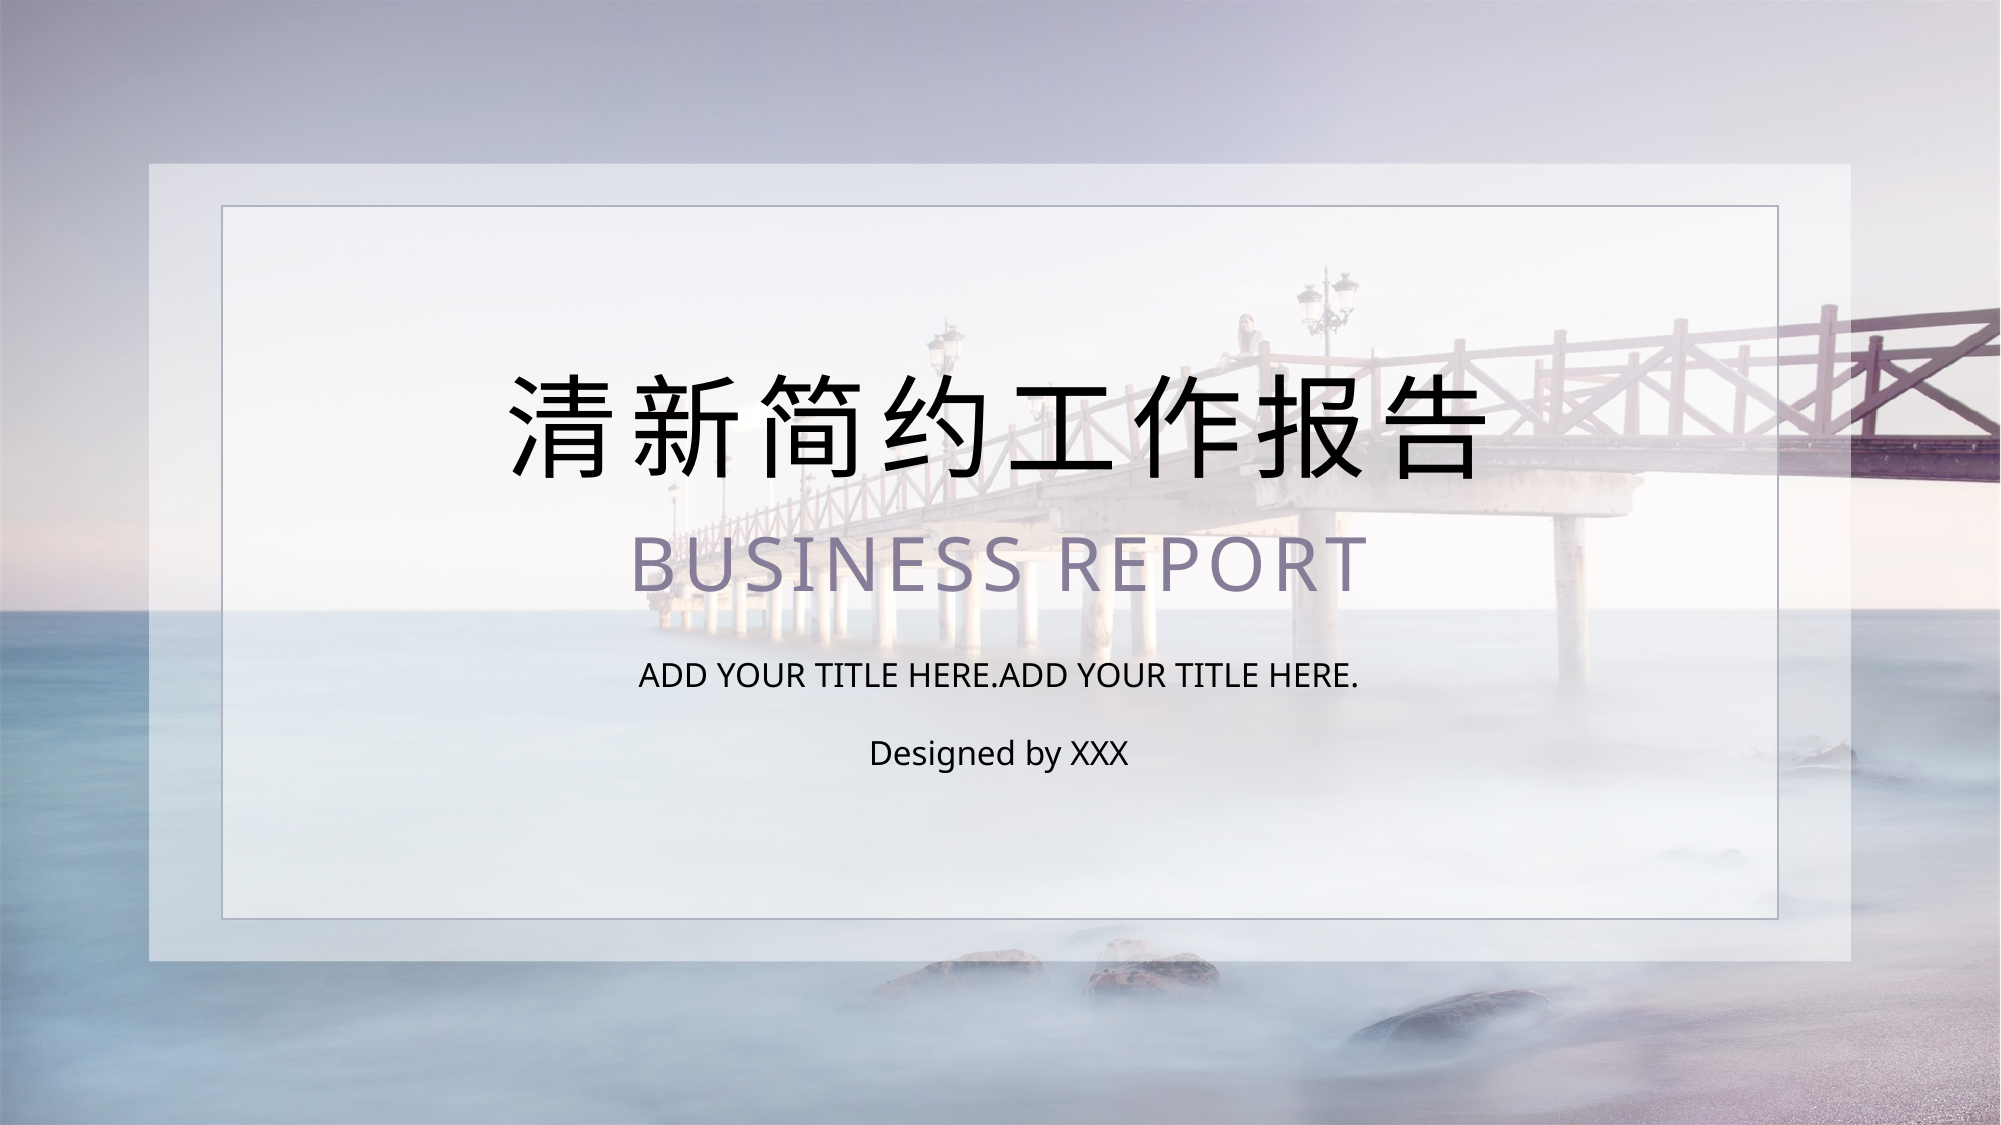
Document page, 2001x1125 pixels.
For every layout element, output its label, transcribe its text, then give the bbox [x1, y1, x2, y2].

text_box [148, 162, 1852, 962]
text_box 清新简约工作报告 [461, 349, 1538, 500]
text_box Designed by XXX [716, 724, 1282, 780]
picture [0, 0, 2001, 1125]
text_box ADD YOUR TITLE HERE.ADD YOUR TITLE HERE. [493, 647, 1506, 702]
text_box BUSINESS REPORT [608, 508, 1389, 614]
text_box [221, 205, 1779, 920]
